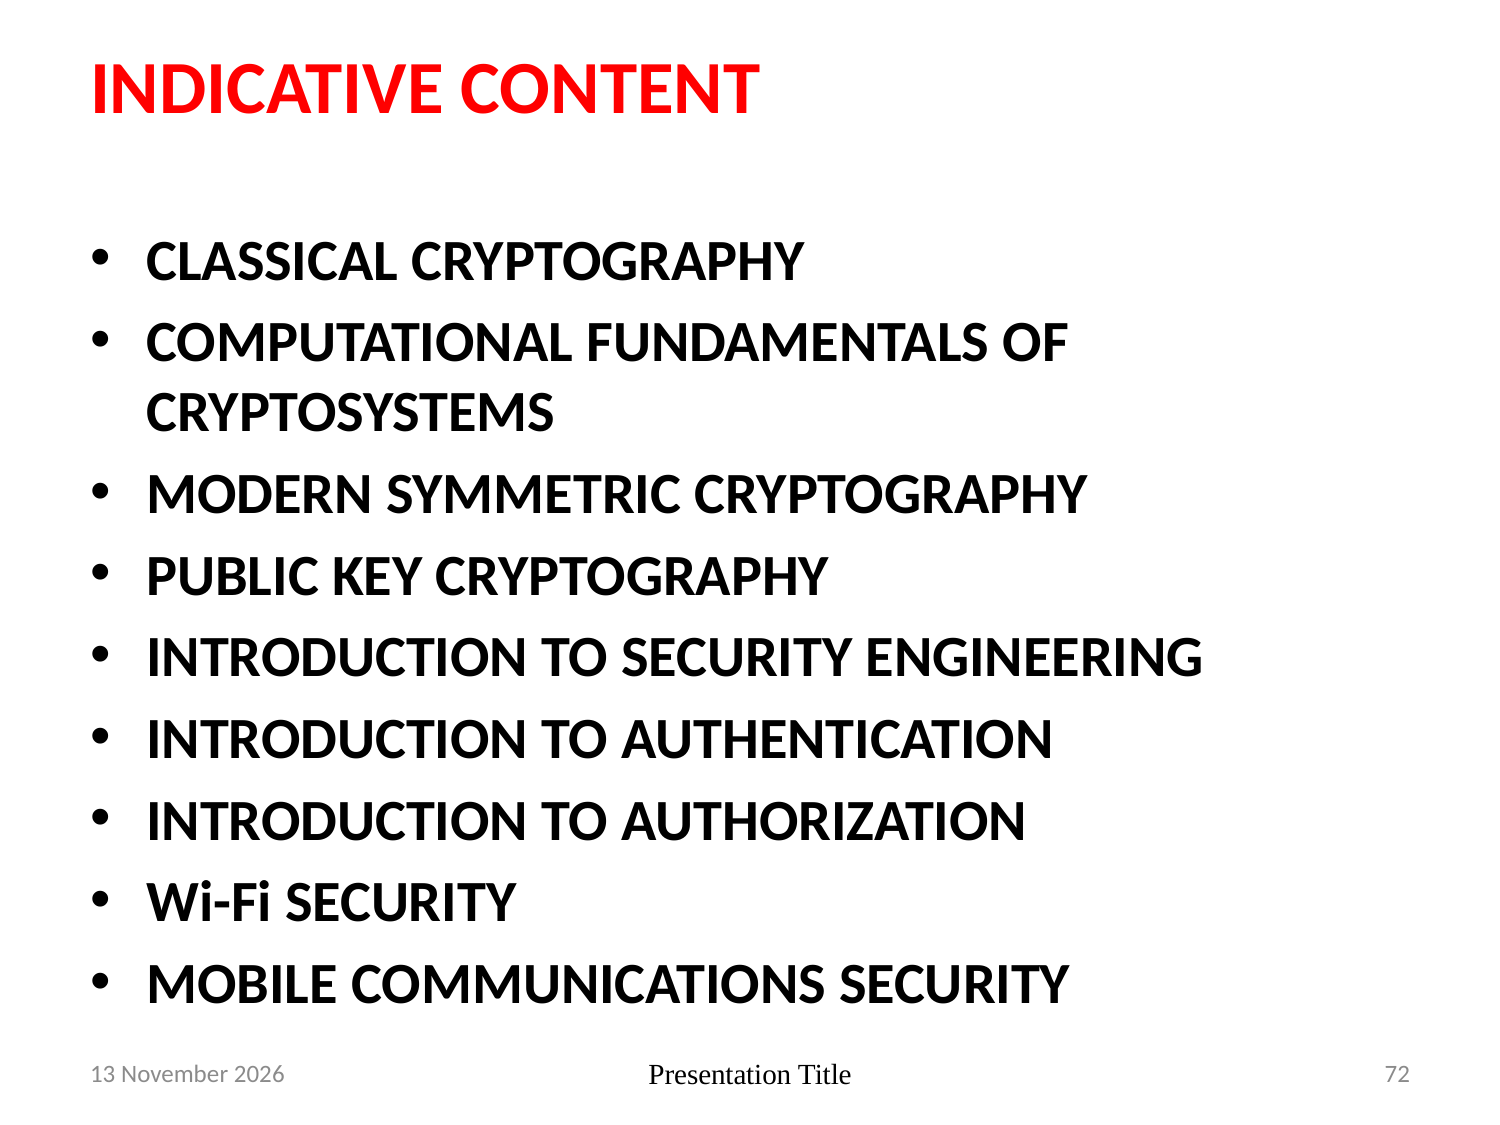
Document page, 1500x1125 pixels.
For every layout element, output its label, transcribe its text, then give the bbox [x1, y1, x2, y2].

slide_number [75, 1042, 425, 1103]
list INDICATIVE CONTENT CLASSICAL CRYPTOGRAPHY COMPUTATIONAL FUNDAMENTALS OF CRYPTOSYSTEMS MODERN SYMMETRIC CRYPTOGRAPHY PUBLIC KEY CRYPTOGRAPHY INTRODUCTION TO SECURITY ENGINEERING INTRODUCTION TO AUTHENTICATION INTRODUCTION TO AUTHORIZATION Wi-Fi SECURITY MOBILE COMMUNICATIONS SECURITY [75, 30, 1483, 1083]
slide_number 72 [1074, 1042, 1425, 1103]
footer Presentation Title [512, 1042, 988, 1103]
